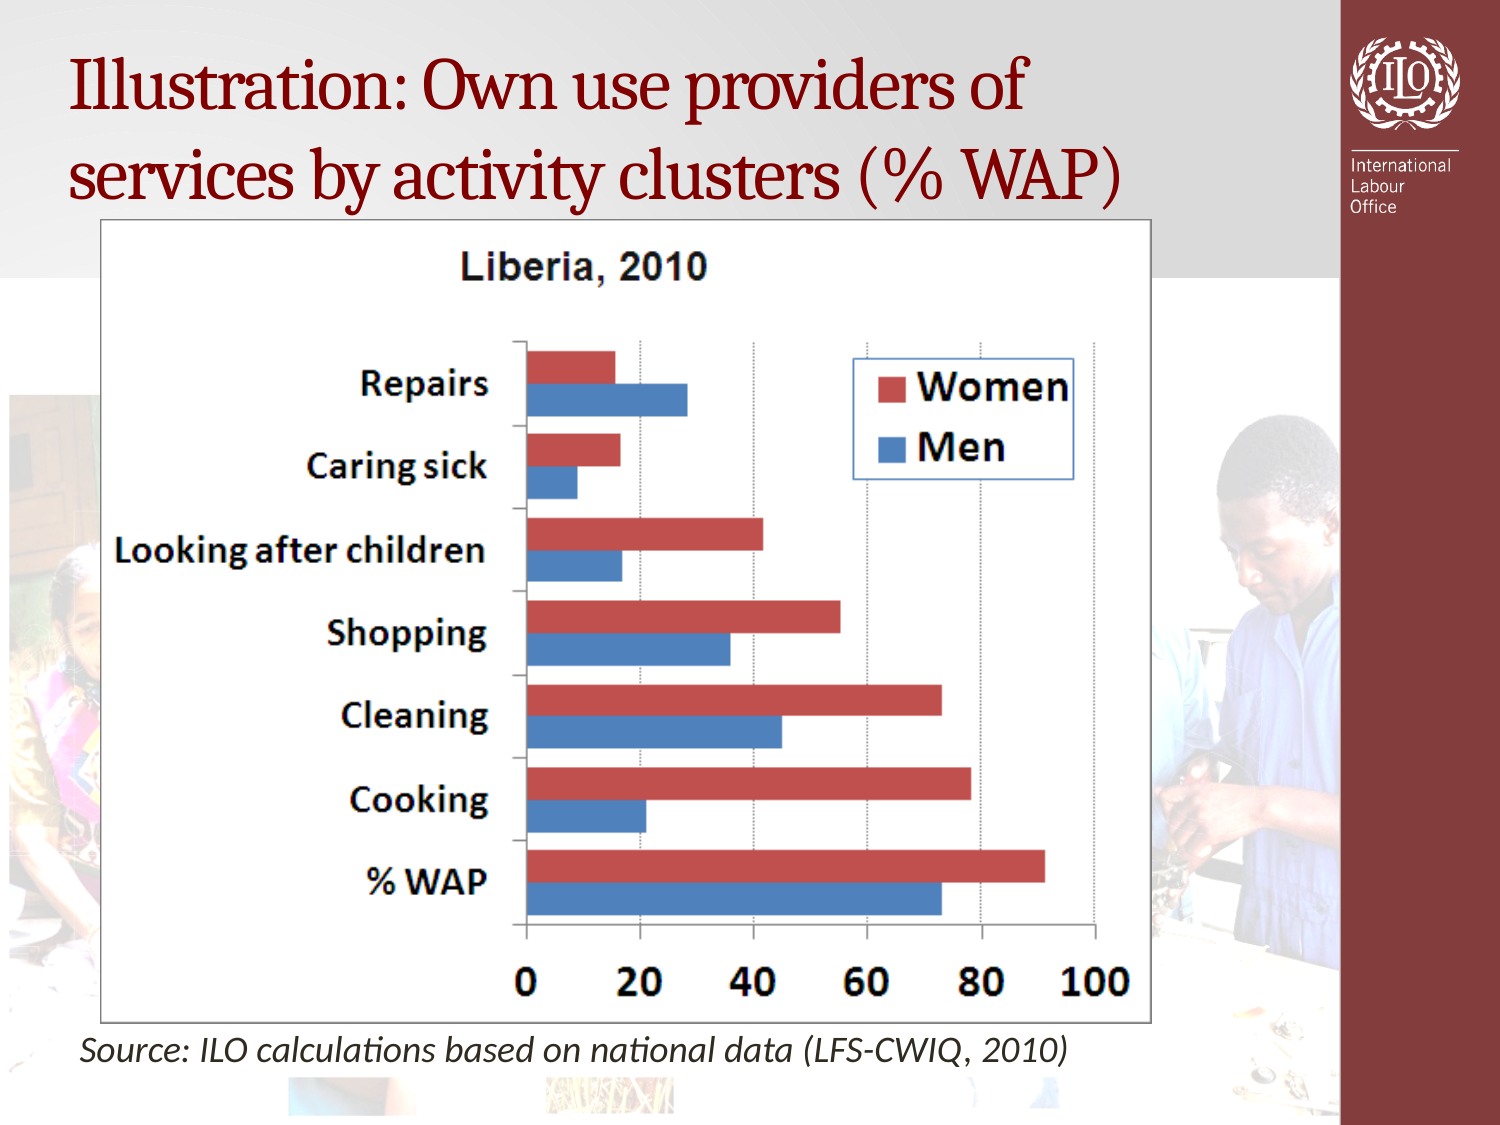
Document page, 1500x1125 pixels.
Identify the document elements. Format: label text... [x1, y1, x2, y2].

title Illustration: Own use providers of services by activity clusters (% WAP) [53, 30, 1199, 219]
picture [1350, 37, 1460, 213]
text_box Source: ILO calculations based on national data (LFS-CWIQ, 2010) [64, 1017, 1247, 1078]
picture [100, 219, 1152, 1025]
